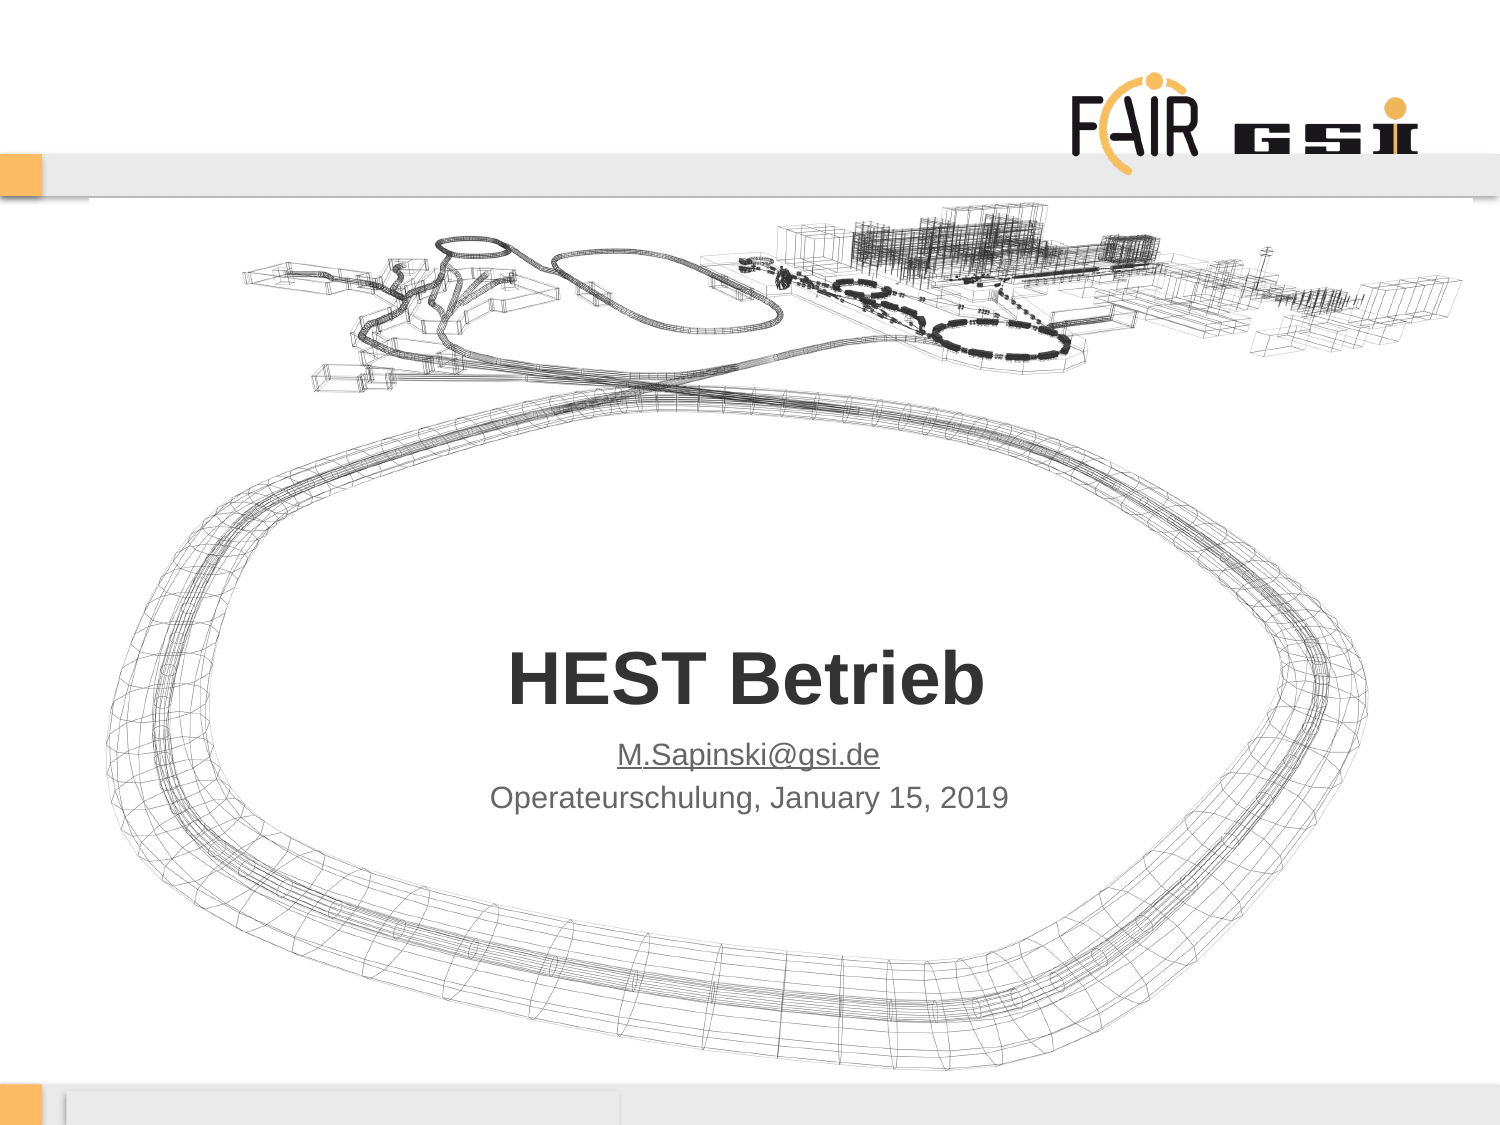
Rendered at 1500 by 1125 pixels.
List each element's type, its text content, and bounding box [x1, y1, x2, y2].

subtitle M.Sapinski@gsi.de Operateurschulung, January 15, 2019 [225, 726, 1275, 823]
picture [89, 198, 1473, 1078]
title HEST Betrieb [205, 598, 1290, 727]
picture [1233, 95, 1419, 154]
picture [1071, 70, 1199, 177]
